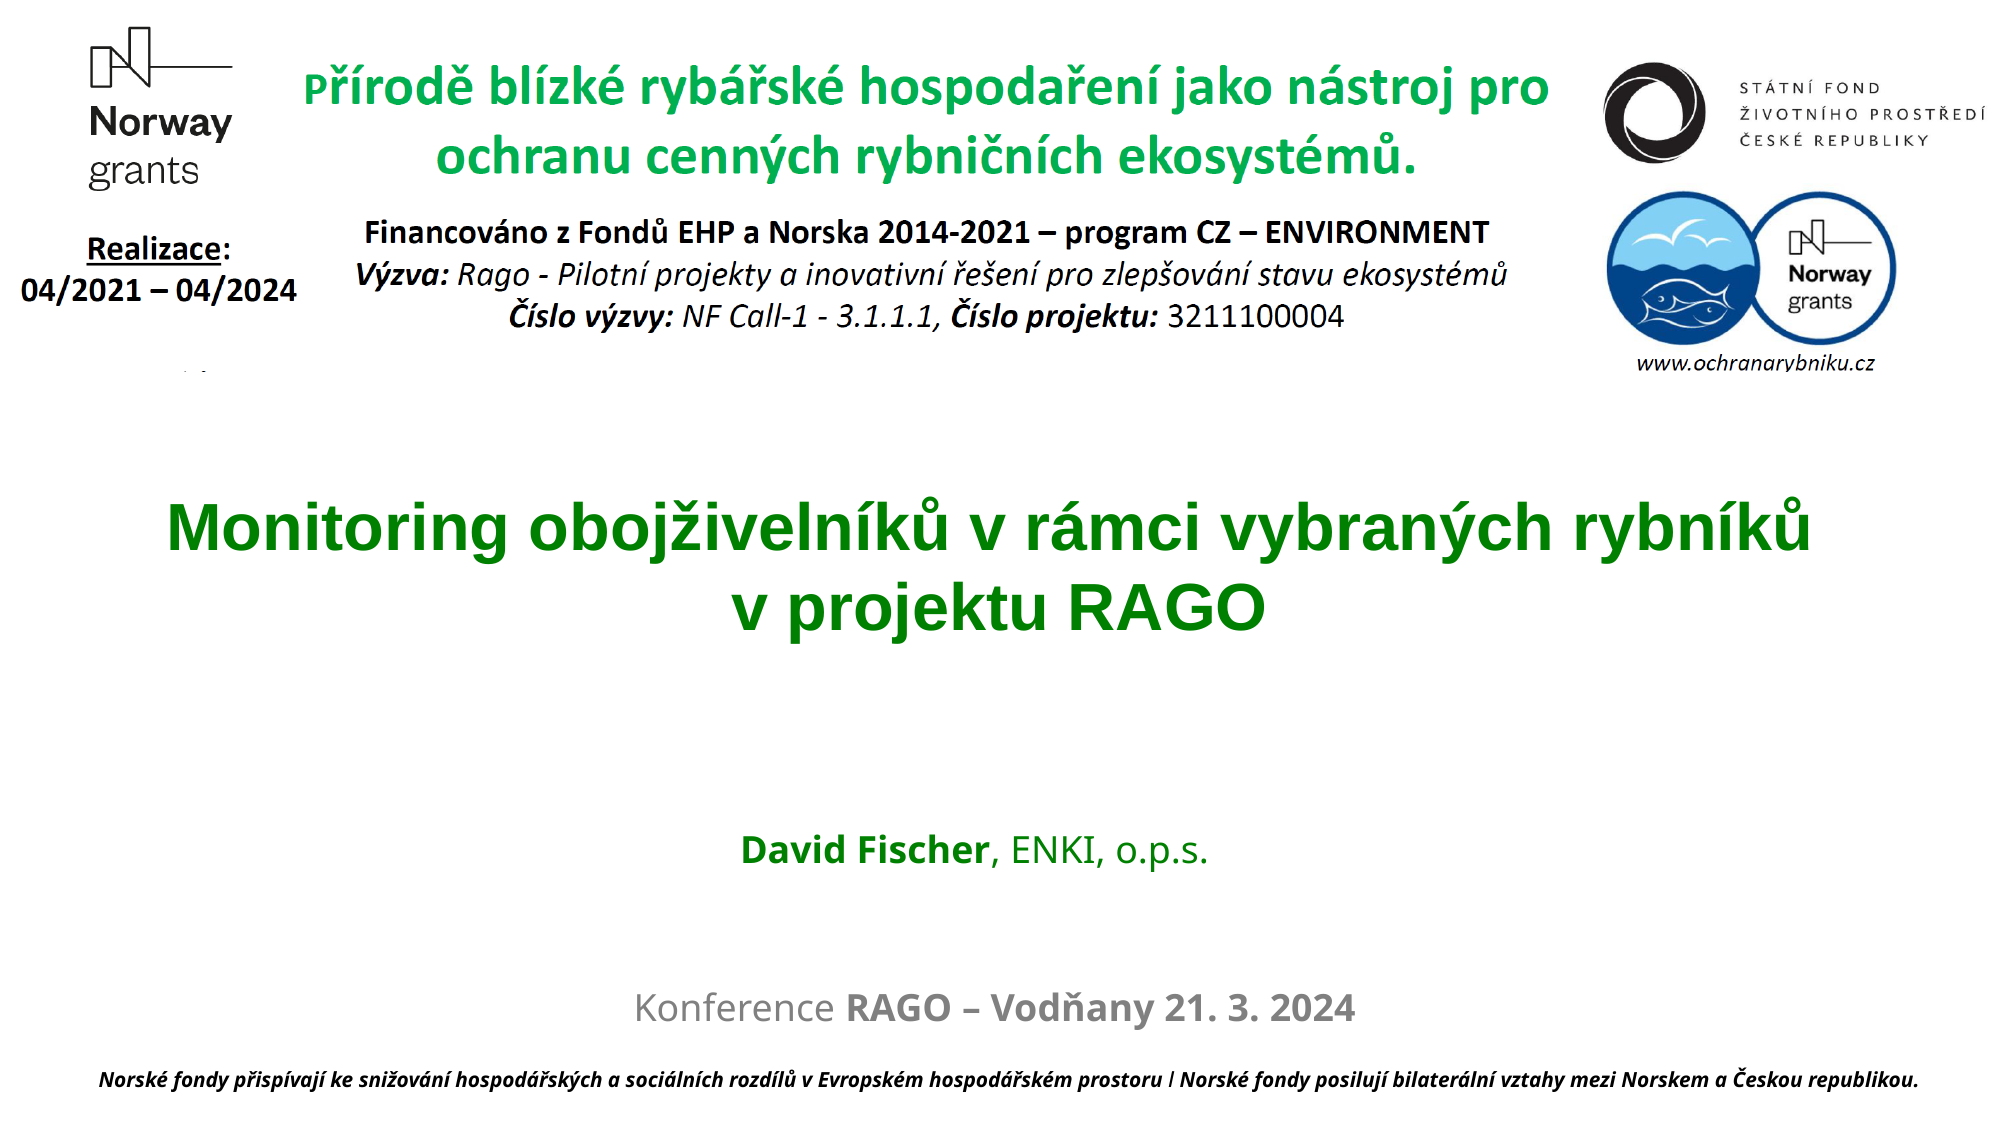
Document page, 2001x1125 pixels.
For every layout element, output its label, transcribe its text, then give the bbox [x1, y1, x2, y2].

text_box Norské fondy přispívají ke snižování hospodářských a sociálních rozdílů v Evropském hospodářském prostoru ǀ Norské fondy posilují bilaterální vztahy mezi Norskem a Českou republikou. [8, 1058, 1990, 1099]
text_box David Fischer, ENKI, o.p.s. [707, 818, 1252, 879]
text_box Monitoring obojživelníků v rámci vybraných rybníků v projektu RAGO [28, 476, 1971, 652]
text_box Konference RAGO – Vodňany 21. 3. 2024 [28, 976, 1971, 1036]
picture [0, 14, 2000, 373]
